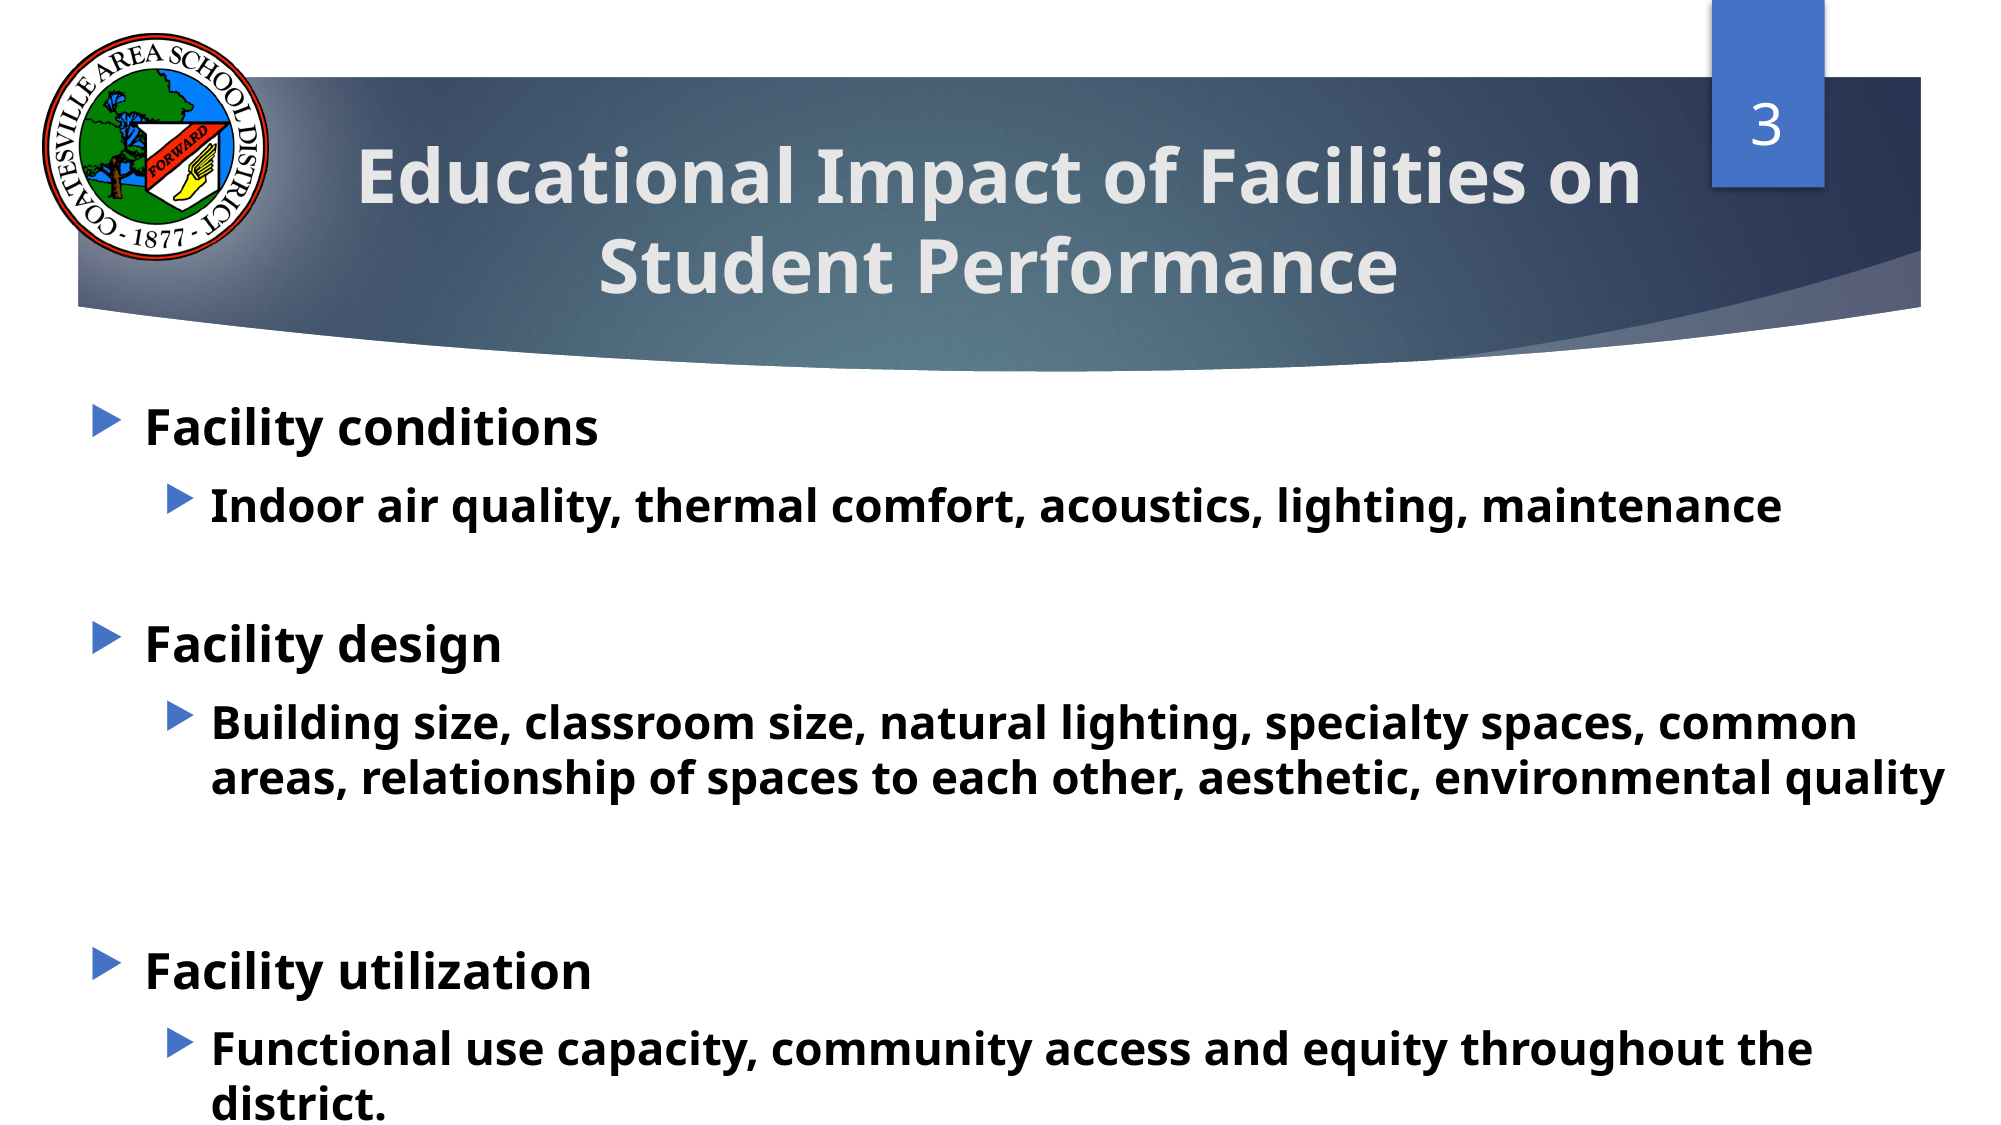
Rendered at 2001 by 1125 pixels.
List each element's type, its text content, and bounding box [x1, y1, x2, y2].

text_box Educational Impact of Facilities on Student Performance [392, 160, 1724, 277]
list Facility conditions Indoor air quality, thermal comfort, acoustics, lighting, maintenance Facility design Building size, classroom size, natural lighting, specialty spaces, common areas, relationship of spaces to each other, aesthetic, environmental quality Facility utilization Functional use capacity, community access and equity throughout the district. [73, 388, 1971, 1125]
slide_number 3 [1698, 48, 1836, 175]
picture [41, 33, 269, 261]
